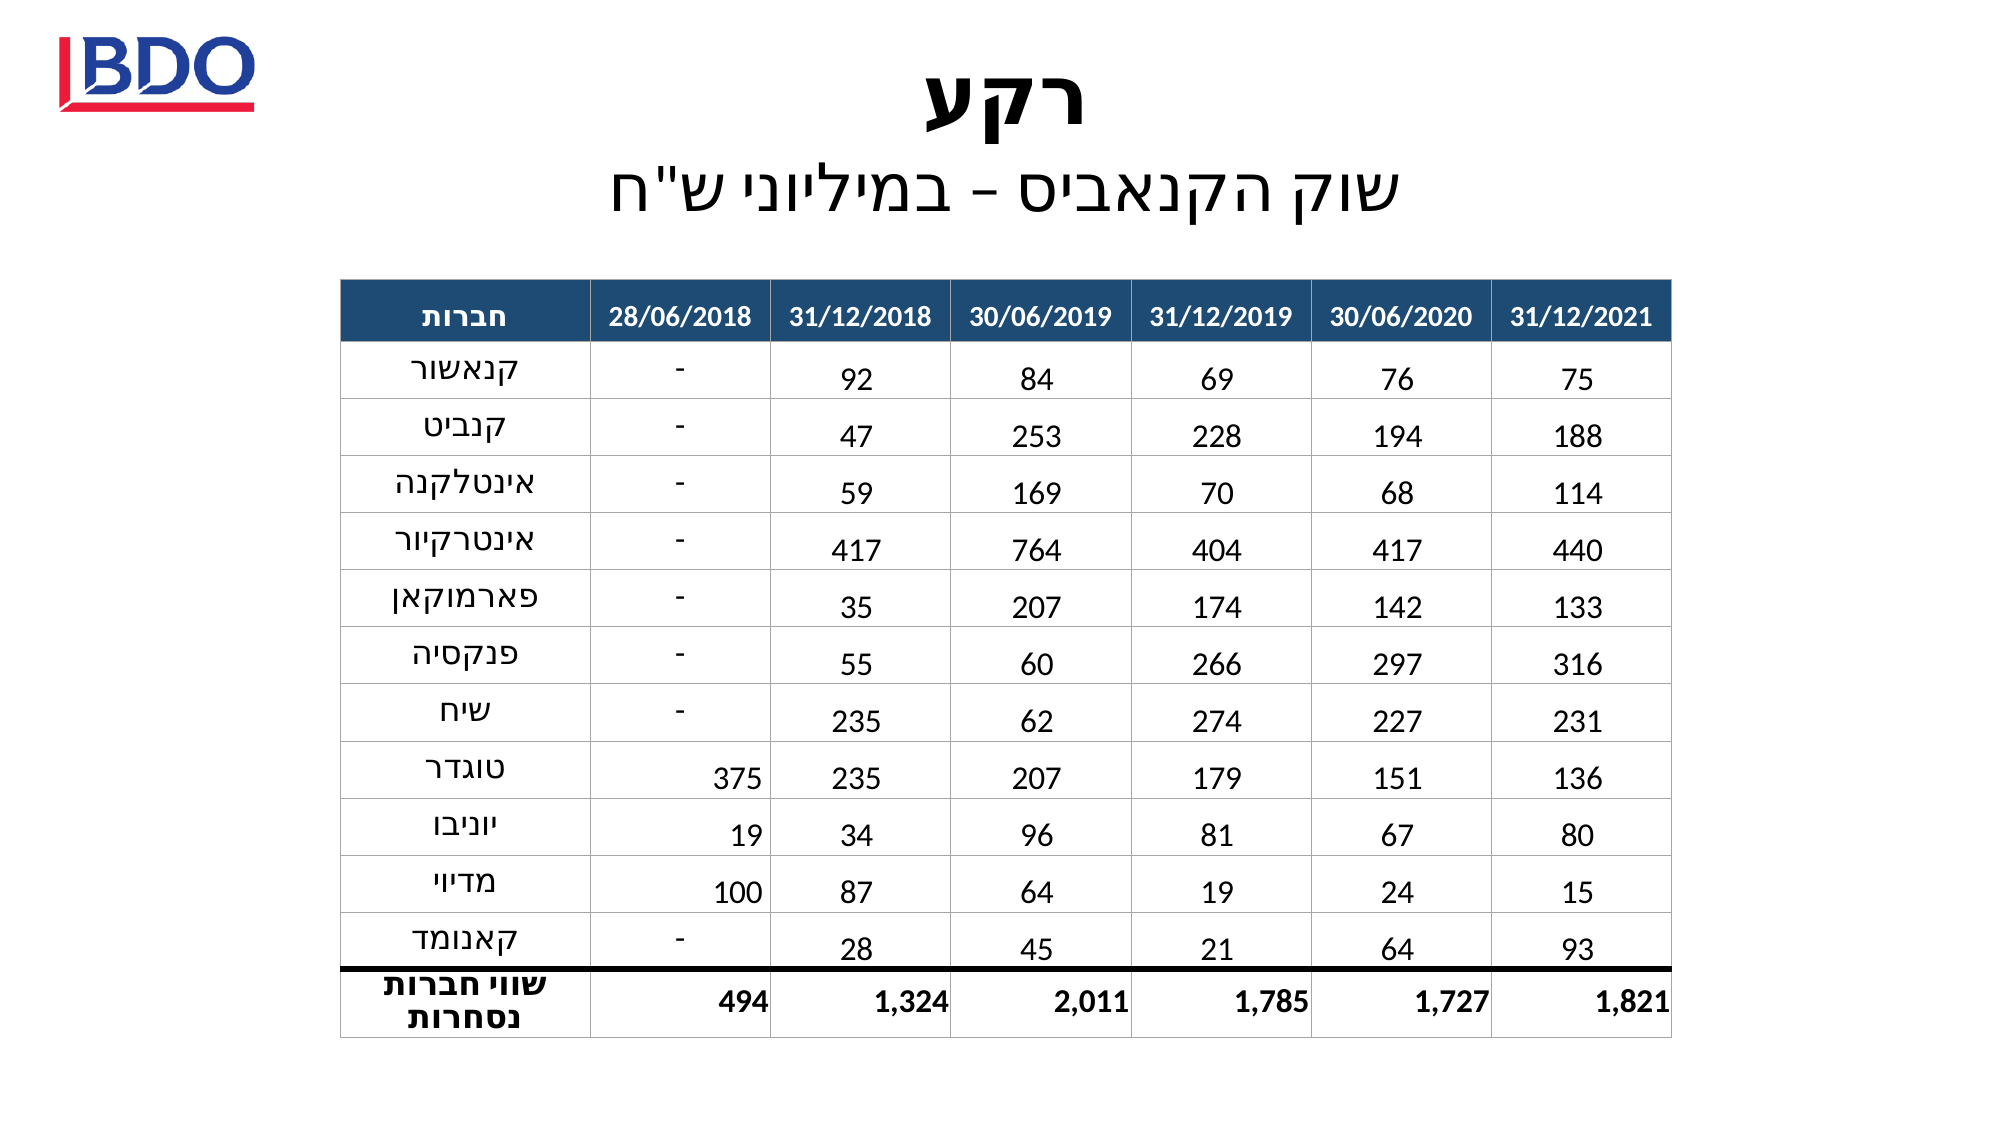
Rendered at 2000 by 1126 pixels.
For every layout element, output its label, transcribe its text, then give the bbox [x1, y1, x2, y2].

table_cell - [591, 913, 770, 966]
table_header 31/12/2021 [1492, 280, 1671, 341]
table_cell 35 [771, 570, 950, 626]
table_header 30/06/2020 [1312, 280, 1491, 341]
table_header חברות [341, 280, 590, 341]
table_cell שווי חברות נסחרות [341, 972, 590, 1037]
table_cell 174 [1132, 570, 1311, 626]
table_cell 75 [1492, 342, 1671, 398]
table_cell 64 [951, 856, 1131, 912]
table_cell 404 [1132, 513, 1311, 569]
table_cell 316 [1492, 627, 1671, 683]
table_cell טוגדר [341, 742, 590, 798]
table_cell 21 [1132, 913, 1311, 966]
table_cell קנאשור [341, 342, 590, 398]
picture [43, 19, 280, 50]
table_cell 87 [771, 856, 950, 912]
table_cell 417 [771, 513, 950, 569]
table_cell 100 [591, 856, 770, 912]
table_cell 235 [771, 742, 950, 798]
table_cell - [591, 399, 770, 455]
table_cell 68 [1312, 456, 1491, 512]
table_cell 47 [771, 399, 950, 455]
table_cell 494 [591, 972, 770, 1037]
table_cell 84 [951, 342, 1131, 398]
table_cell - [591, 456, 770, 512]
table_cell קאנומד [341, 913, 590, 966]
table_cell 228 [1132, 399, 1311, 455]
table_cell 19 [591, 799, 770, 855]
table_header 31/12/2018 [771, 280, 950, 341]
table_cell 764 [951, 513, 1131, 569]
table_cell פנקסיה [341, 627, 590, 683]
table_cell 151 [1312, 742, 1491, 798]
table_cell 142 [1312, 570, 1491, 626]
table_cell - [591, 570, 770, 626]
table_cell 297 [1312, 627, 1491, 683]
table_cell אינטלקנה [341, 456, 590, 512]
table_cell 194 [1312, 399, 1491, 455]
table_cell 2,011 [951, 972, 1131, 1037]
table_cell 133 [1492, 570, 1671, 626]
text_box רקע שוק הקנאביס – במיליוני ש"ח [0, 50, 2000, 232]
table_header 30/06/2019 [951, 280, 1131, 341]
table_cell 64 [1312, 913, 1491, 966]
table_cell 24 [1312, 856, 1491, 912]
table_cell 440 [1492, 513, 1671, 569]
table_cell 169 [951, 456, 1131, 512]
table_cell 188 [1492, 399, 1671, 455]
table_cell שיח [341, 684, 590, 741]
table_cell 1,785 [1132, 972, 1311, 1037]
table_cell אינטרקיור [341, 513, 590, 569]
table_cell 28 [771, 913, 950, 966]
table_cell 76 [1312, 342, 1491, 398]
table_cell 19 [1132, 856, 1311, 912]
table_cell 235 [771, 684, 950, 741]
table_cell - [591, 684, 770, 741]
table_cell 55 [771, 627, 950, 683]
table_cell 45 [951, 913, 1131, 966]
table_header 31/12/2019 [1132, 280, 1311, 341]
table_cell 34 [771, 799, 950, 855]
table_cell 266 [1132, 627, 1311, 683]
table_cell 69 [1132, 342, 1311, 398]
table_cell 80 [1492, 799, 1671, 855]
table_cell 62 [951, 684, 1131, 741]
table_cell 92 [771, 342, 950, 398]
table_cell - [591, 342, 770, 398]
table_cell 114 [1492, 456, 1671, 512]
table_cell 1,727 [1312, 972, 1491, 1037]
table_cell 136 [1492, 742, 1671, 798]
table_cell 375 [591, 742, 770, 798]
table_cell קנביט [341, 399, 590, 455]
table_cell 60 [951, 627, 1131, 683]
table_cell 96 [951, 799, 1131, 855]
table_cell 207 [951, 742, 1131, 798]
table_cell - [591, 627, 770, 683]
table_header 28/06/2018 [591, 280, 770, 341]
table_cell 59 [771, 456, 950, 512]
table_cell 253 [951, 399, 1131, 455]
table_cell 1,821 [1492, 972, 1671, 1037]
table_cell 227 [1312, 684, 1491, 741]
table_cell יוניבו [341, 799, 590, 855]
table_cell - [591, 513, 770, 569]
table_cell 81 [1132, 799, 1311, 855]
table_cell 207 [951, 570, 1131, 626]
table_cell 67 [1312, 799, 1491, 855]
table_cell 93 [1492, 913, 1671, 966]
table_cell פארמוקאן [341, 570, 590, 626]
table_cell 231 [1492, 684, 1671, 741]
table_cell מדיוי [341, 856, 590, 912]
table_cell 1,324 [771, 972, 950, 1037]
table_cell 274 [1132, 684, 1311, 741]
table_cell 417 [1312, 513, 1491, 569]
table_cell 15 [1492, 856, 1671, 912]
table_cell 70 [1132, 456, 1311, 512]
table_cell 179 [1132, 742, 1311, 798]
